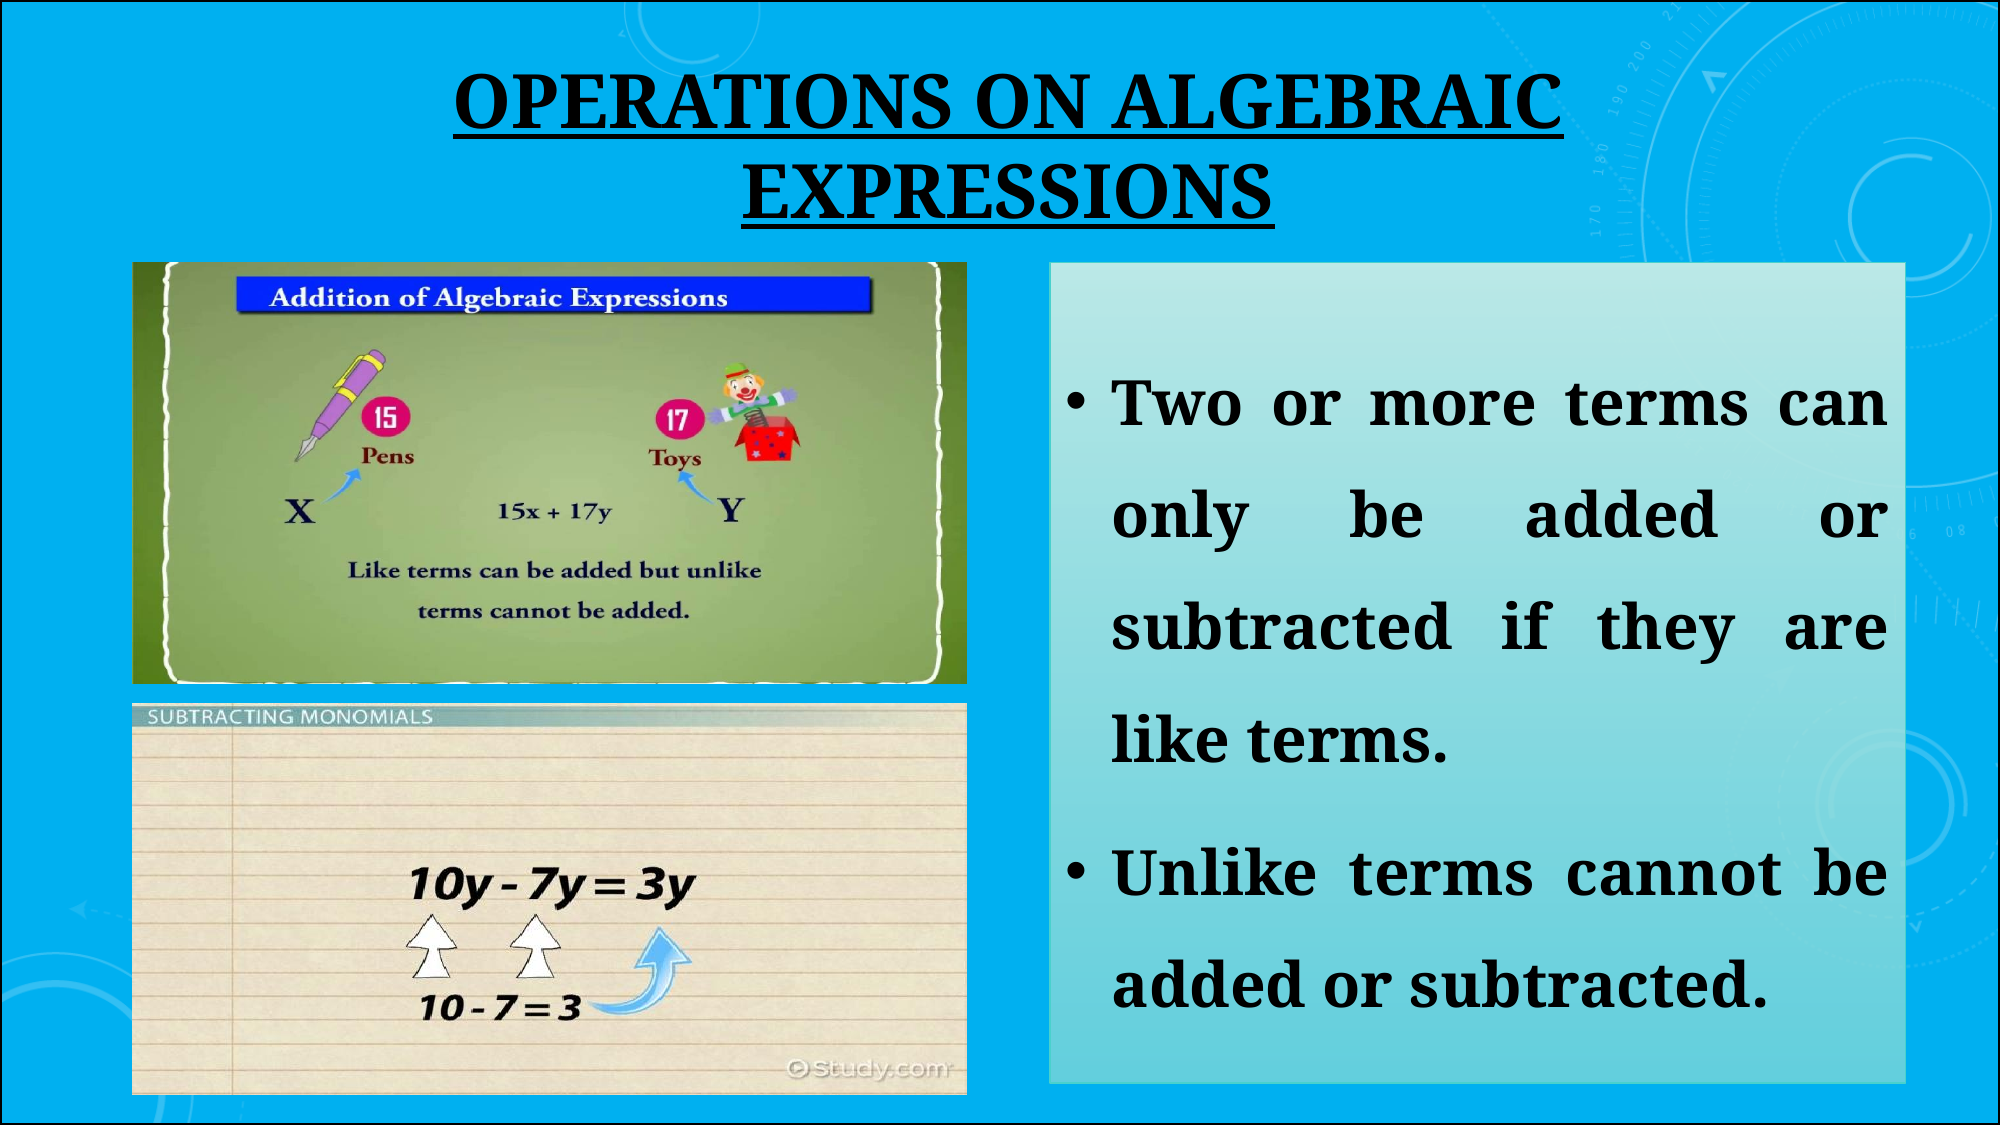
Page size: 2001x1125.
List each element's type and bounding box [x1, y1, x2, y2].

text_box [0, 0, 2000, 1125]
picture [132, 704, 966, 1095]
picture [133, 263, 966, 683]
